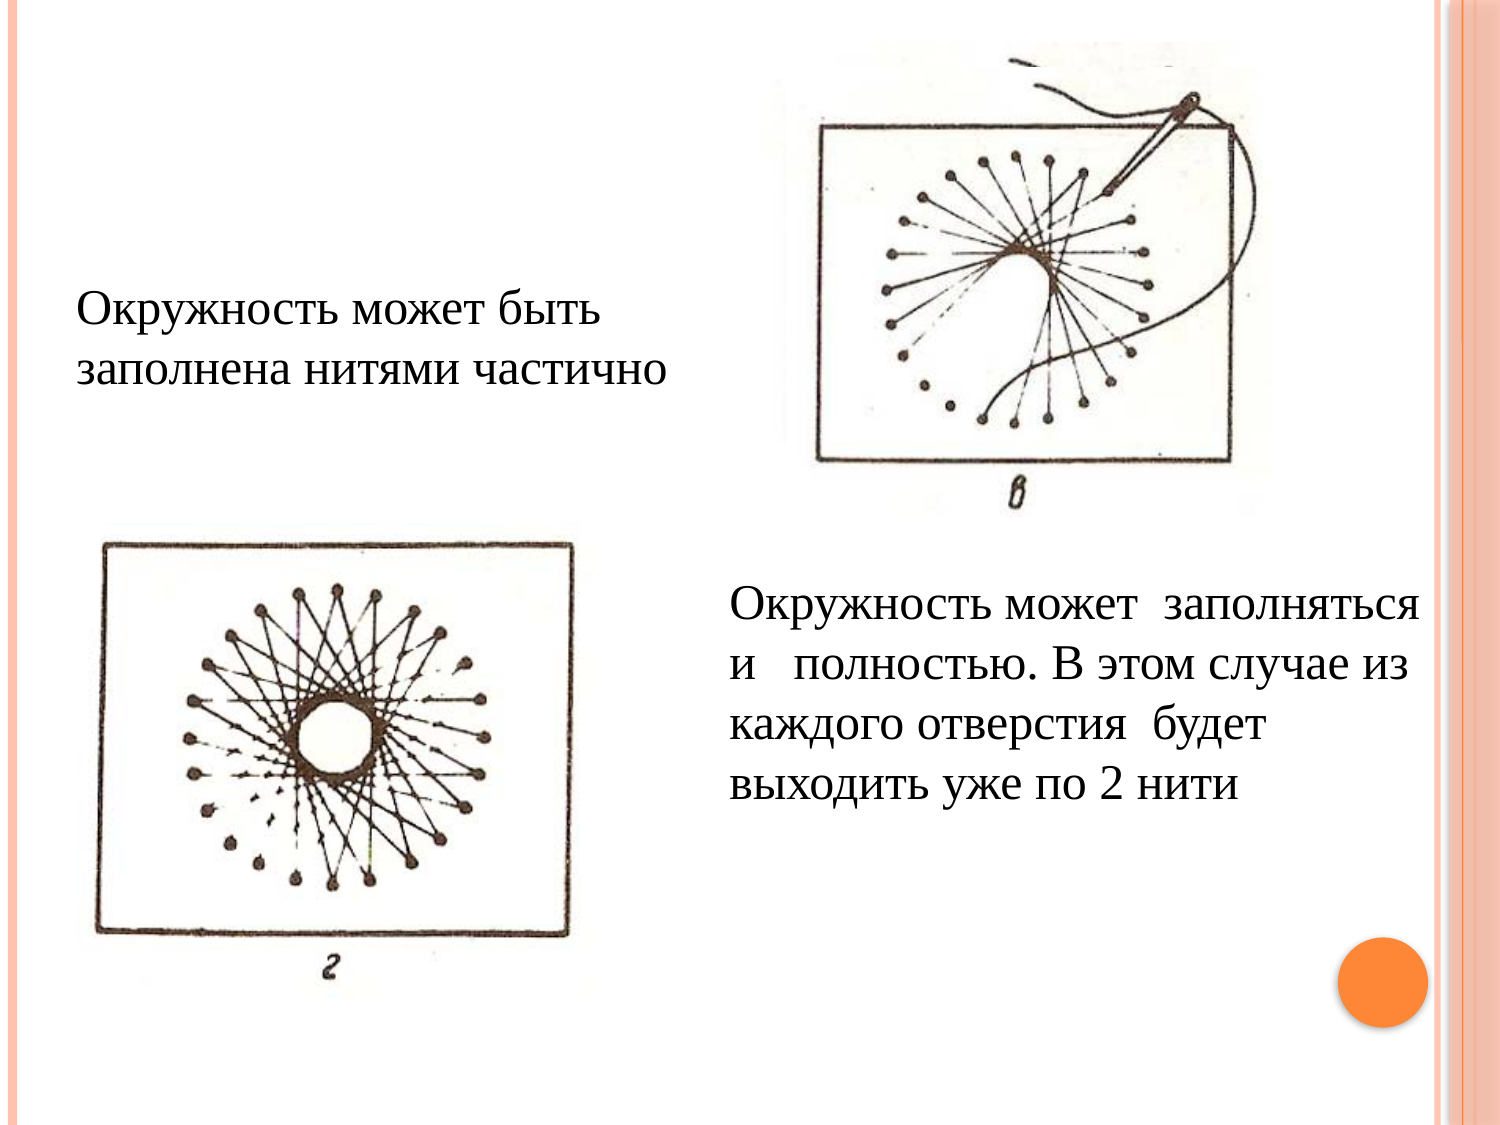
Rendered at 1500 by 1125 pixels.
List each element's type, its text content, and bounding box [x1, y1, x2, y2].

picture [76, 521, 597, 999]
picture [761, 42, 1272, 518]
text_box Окружность может заполняться и полностью. В этом случае из каждого отверстия будет выходить уже по 2 нити [714, 562, 1447, 818]
text_box Окружность может быть заполнена нитями частично [61, 267, 712, 402]
